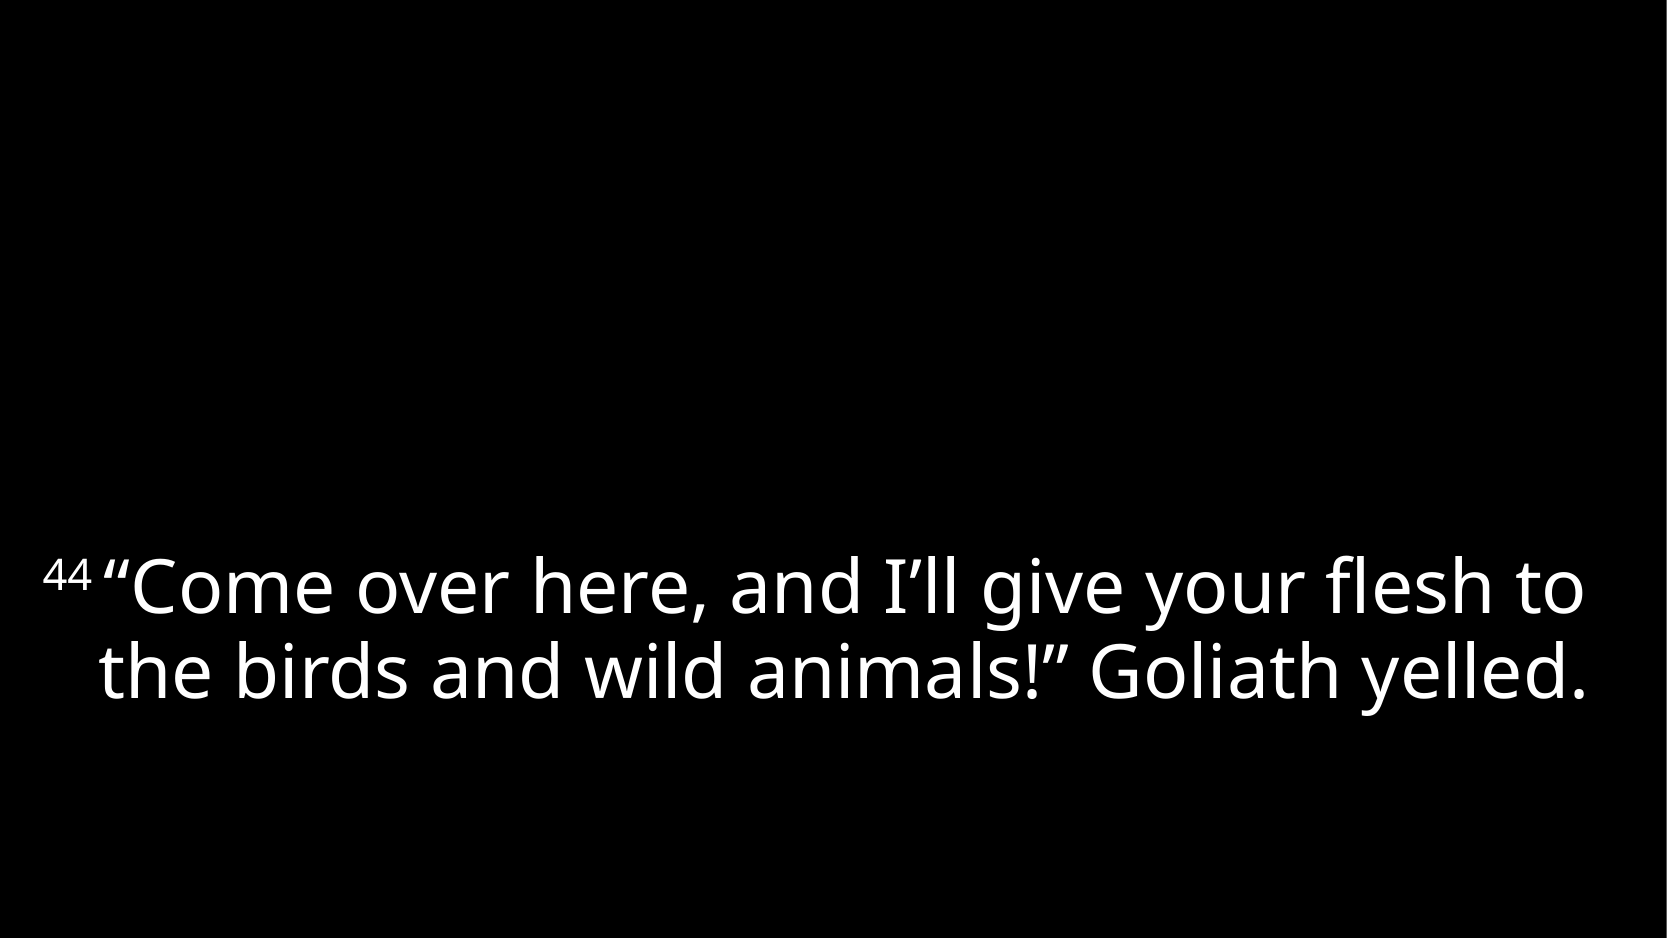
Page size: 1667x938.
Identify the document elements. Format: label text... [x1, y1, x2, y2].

text_box 44 “Come over here, and I’ll give your flesh to the birds and wild animals!” Goliath yelled. [27, 537, 1639, 919]
